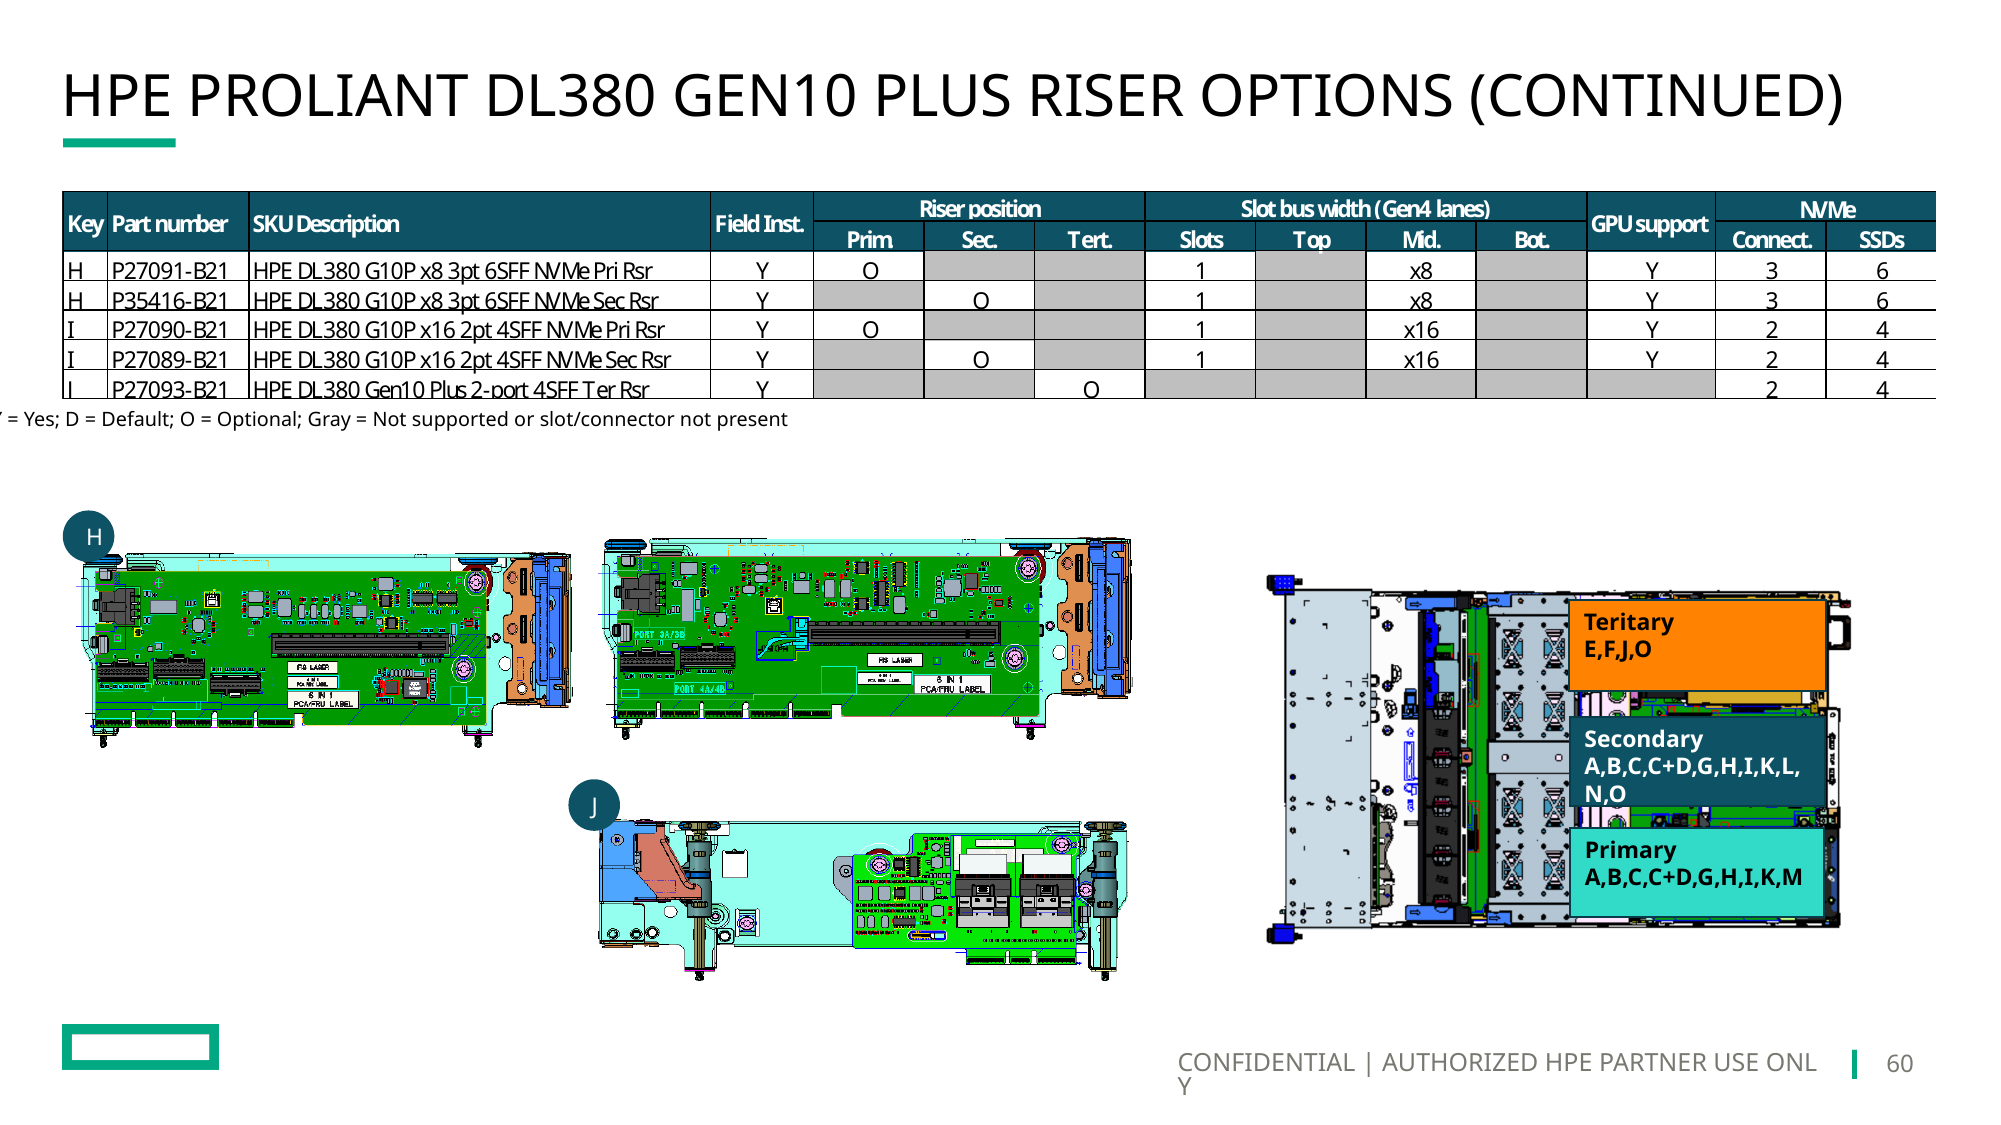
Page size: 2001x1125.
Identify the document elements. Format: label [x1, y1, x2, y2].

text_box [62, 510, 115, 559]
picture [1259, 457, 1861, 1060]
text_box [0, 190, 1938, 438]
picture [597, 531, 1142, 742]
text_box [1753, 827, 1825, 918]
picture [62, 1024, 219, 1070]
footer [1162, 1039, 1837, 1076]
text_box [568, 779, 620, 831]
slide_number [1837, 1033, 1950, 1094]
title [42, 60, 1927, 135]
text_box [1753, 716, 1826, 807]
picture [1852, 1043, 1857, 1079]
picture [75, 548, 578, 749]
picture [589, 813, 1142, 983]
text_box [1753, 599, 1827, 692]
